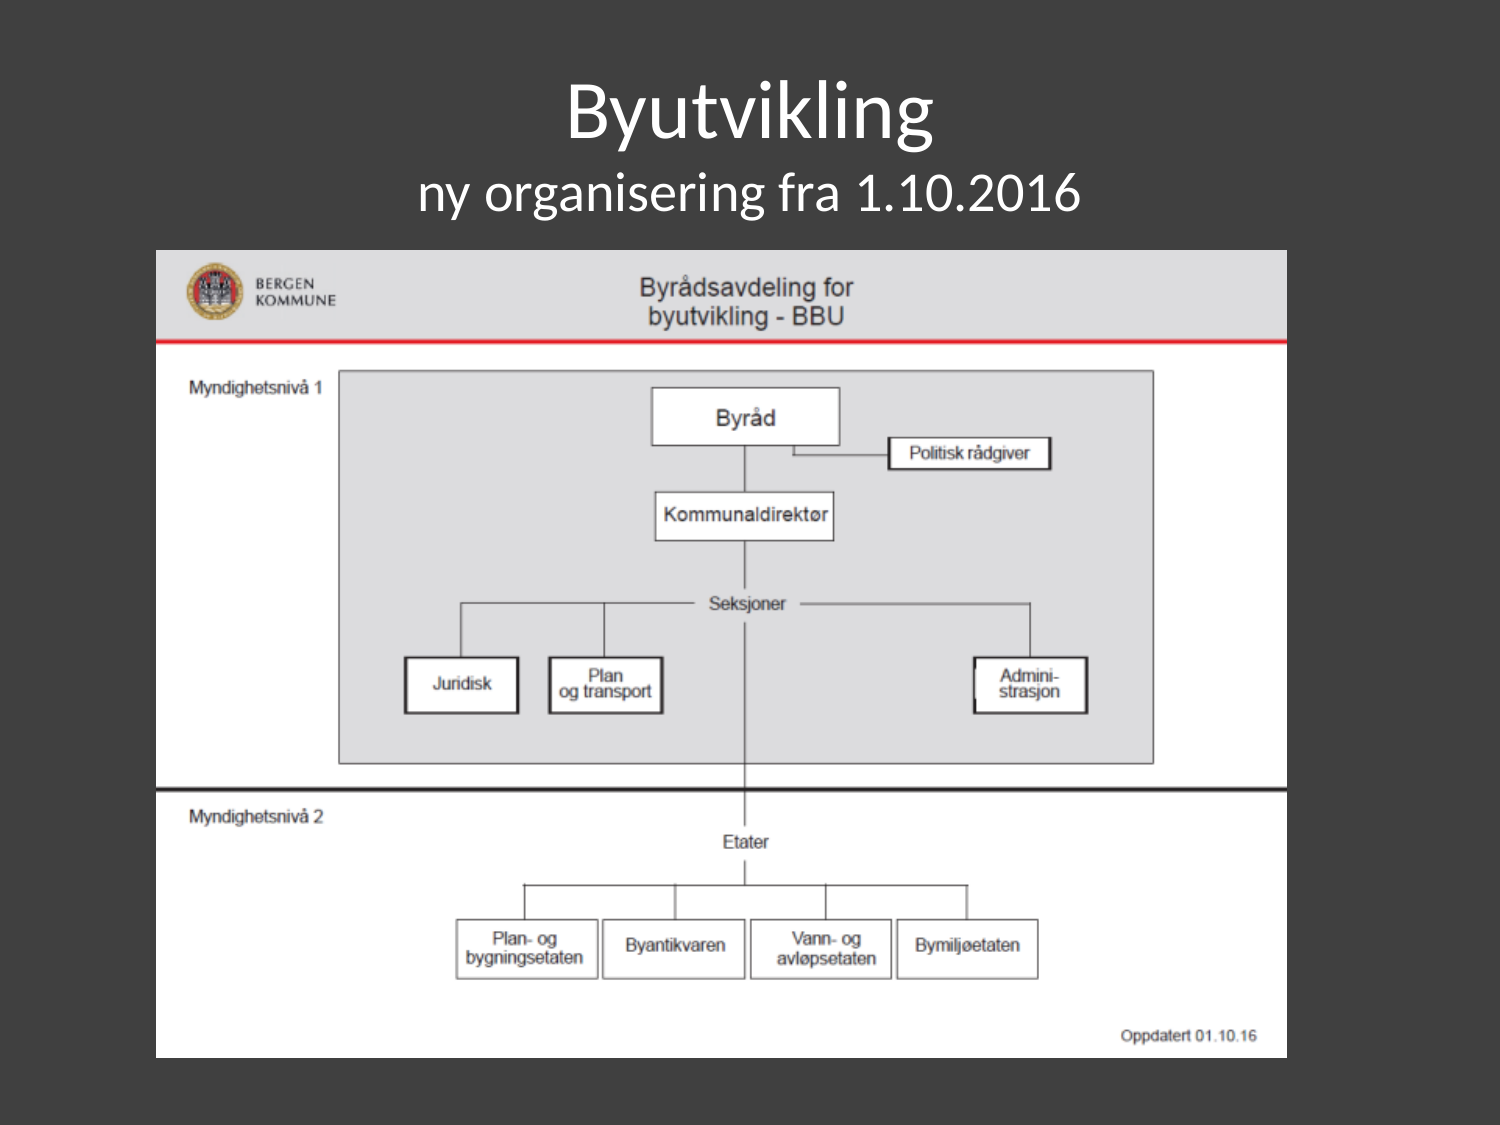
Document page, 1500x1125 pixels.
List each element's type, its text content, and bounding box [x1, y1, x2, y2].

title Byutvikling ny organisering fra 1.10.2016 [75, 45, 1425, 233]
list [156, 250, 1287, 1059]
